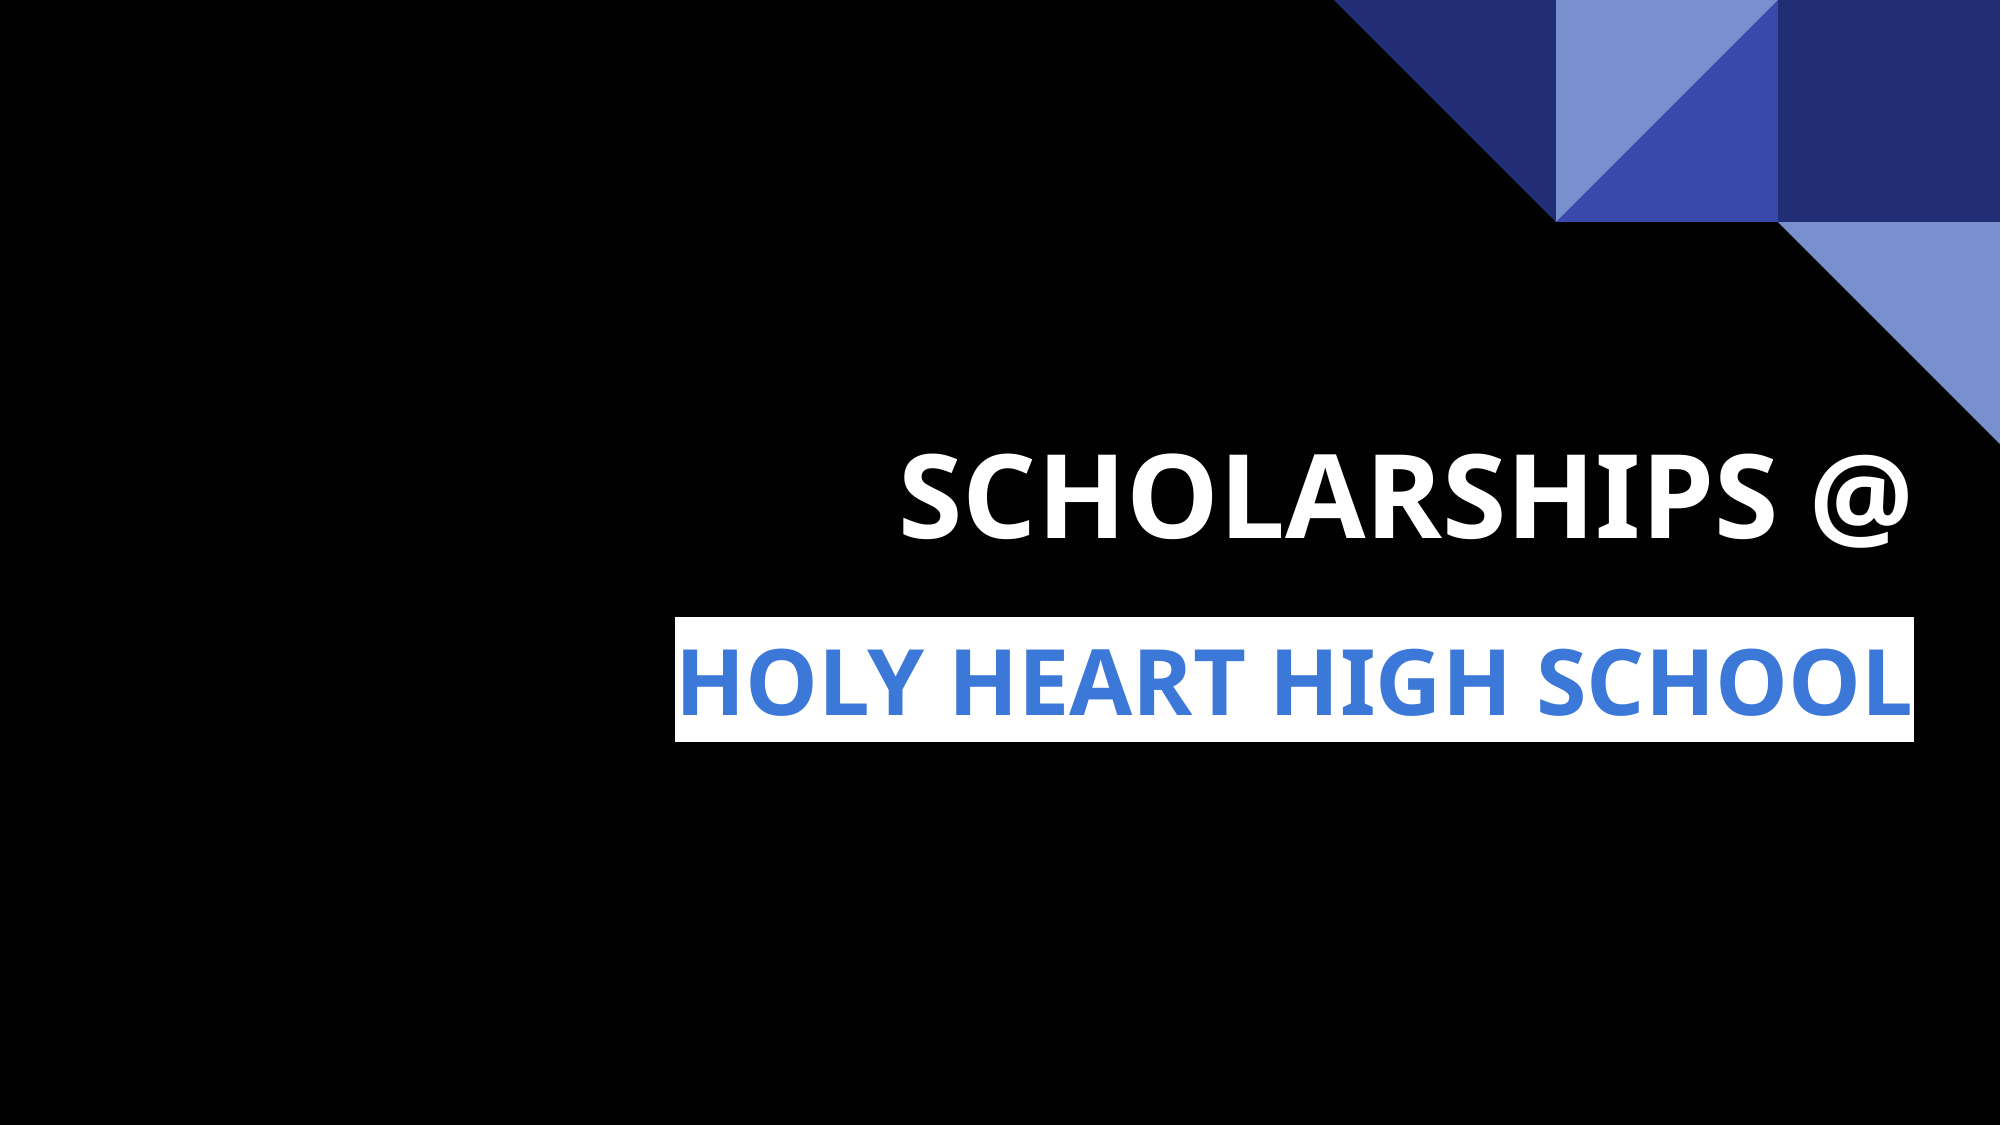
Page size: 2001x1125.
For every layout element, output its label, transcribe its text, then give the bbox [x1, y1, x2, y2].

subtitle HOLY HEART HIGH SCHOOL [130, 594, 1930, 689]
title SCHOLARSHIPS @ [130, 388, 1930, 572]
